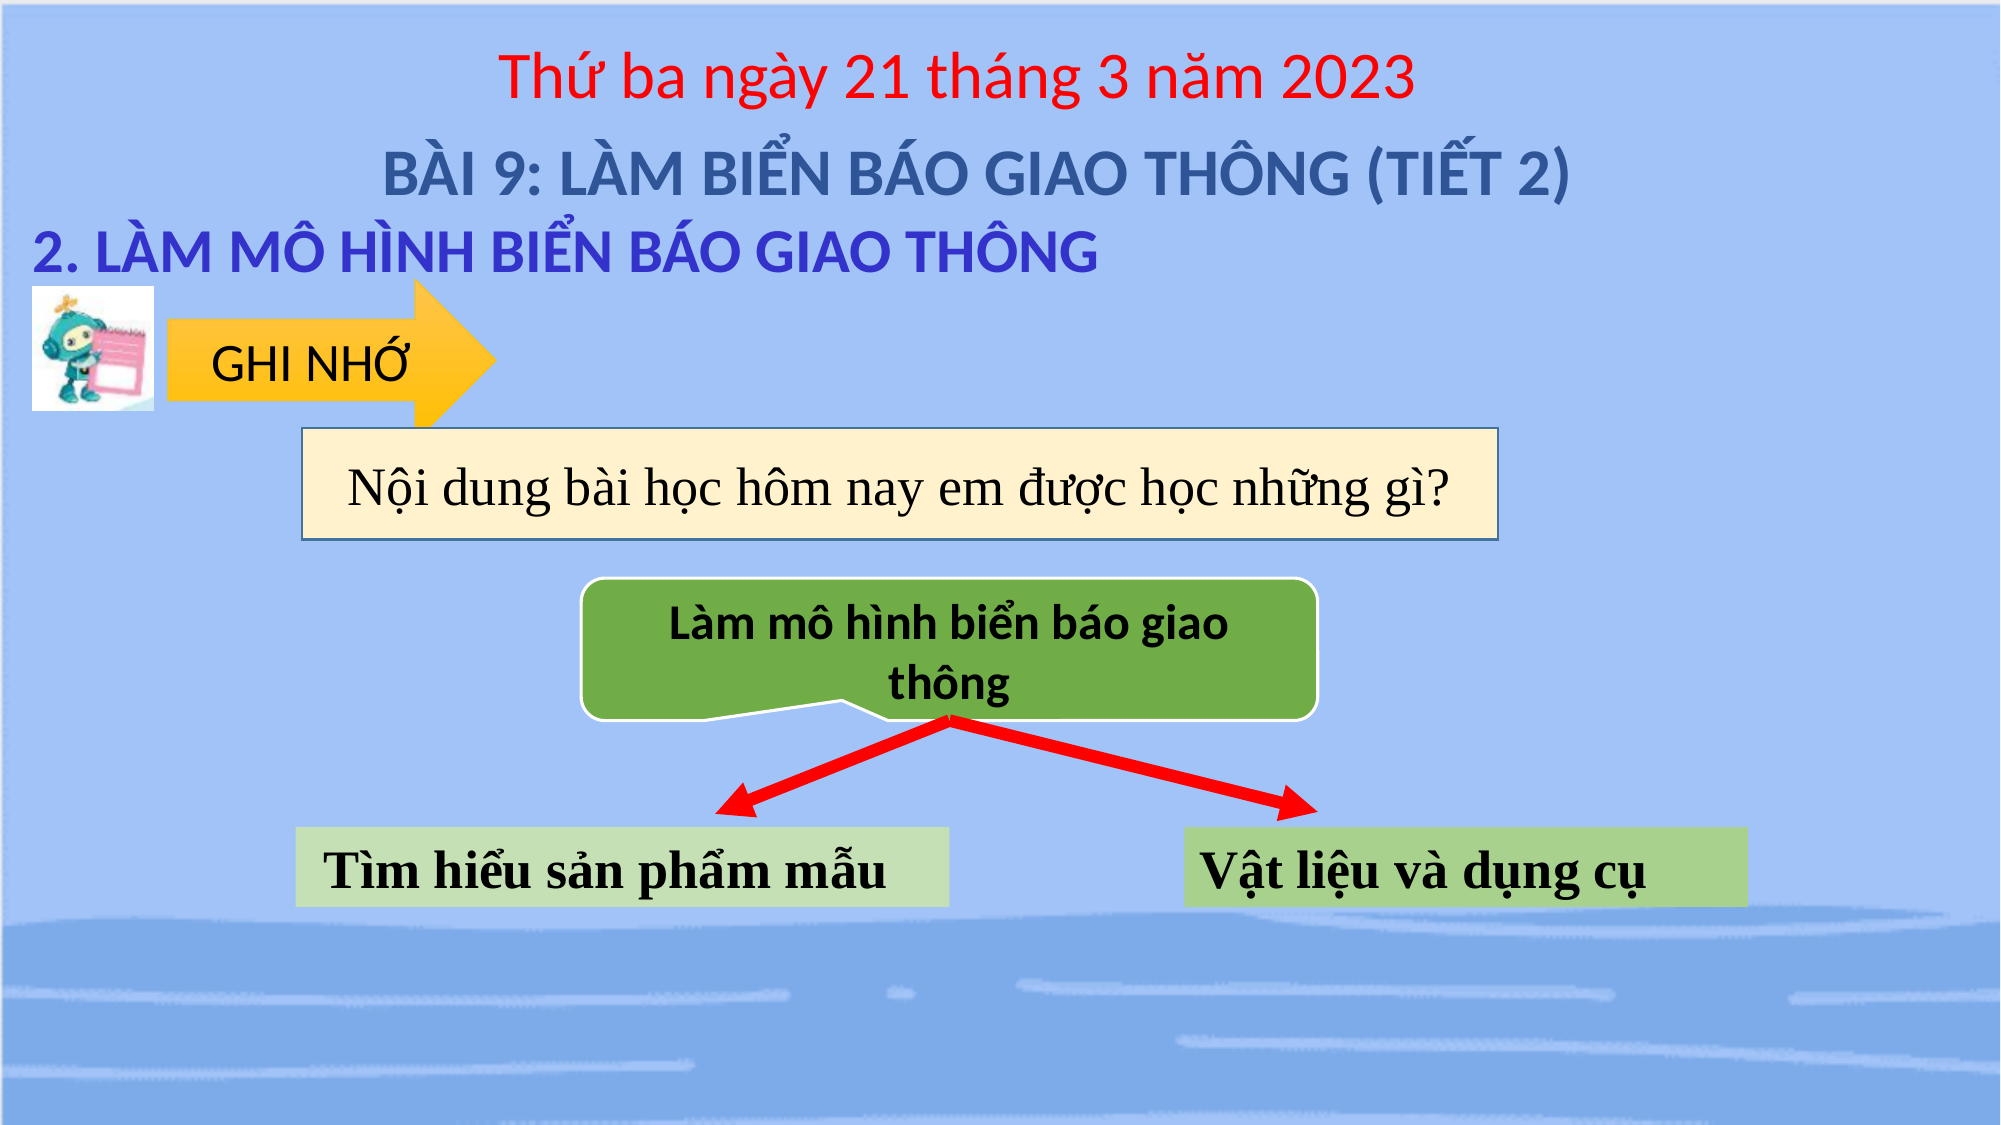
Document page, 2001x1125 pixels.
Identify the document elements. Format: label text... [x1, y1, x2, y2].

text_box Nội dung bài học hôm nay em được học những gì? [301, 427, 1499, 541]
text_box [949, 720, 1318, 812]
text_box BÀI 9: LÀM BIỂN BÁO GIAO THÔNG (TIẾT 2) [367, 121, 1633, 217]
text_box 2. LÀM MÔ HÌNH BIỂN BÁO GIAO THÔNG [18, 202, 1185, 293]
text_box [715, 720, 950, 814]
text_box Vật liệu và dụng cụ [1184, 827, 1748, 907]
text_box Tìm hiểu sản phẩm mẫu [295, 827, 950, 907]
picture [0, 0, 2001, 1125]
text_box Thứ ba ngày 21 tháng 3 năm 2023 [483, 24, 1572, 120]
text_box Làm mô hình biển báo giao thông [579, 576, 1320, 723]
text_box GHI NHỚ [167, 293, 497, 427]
